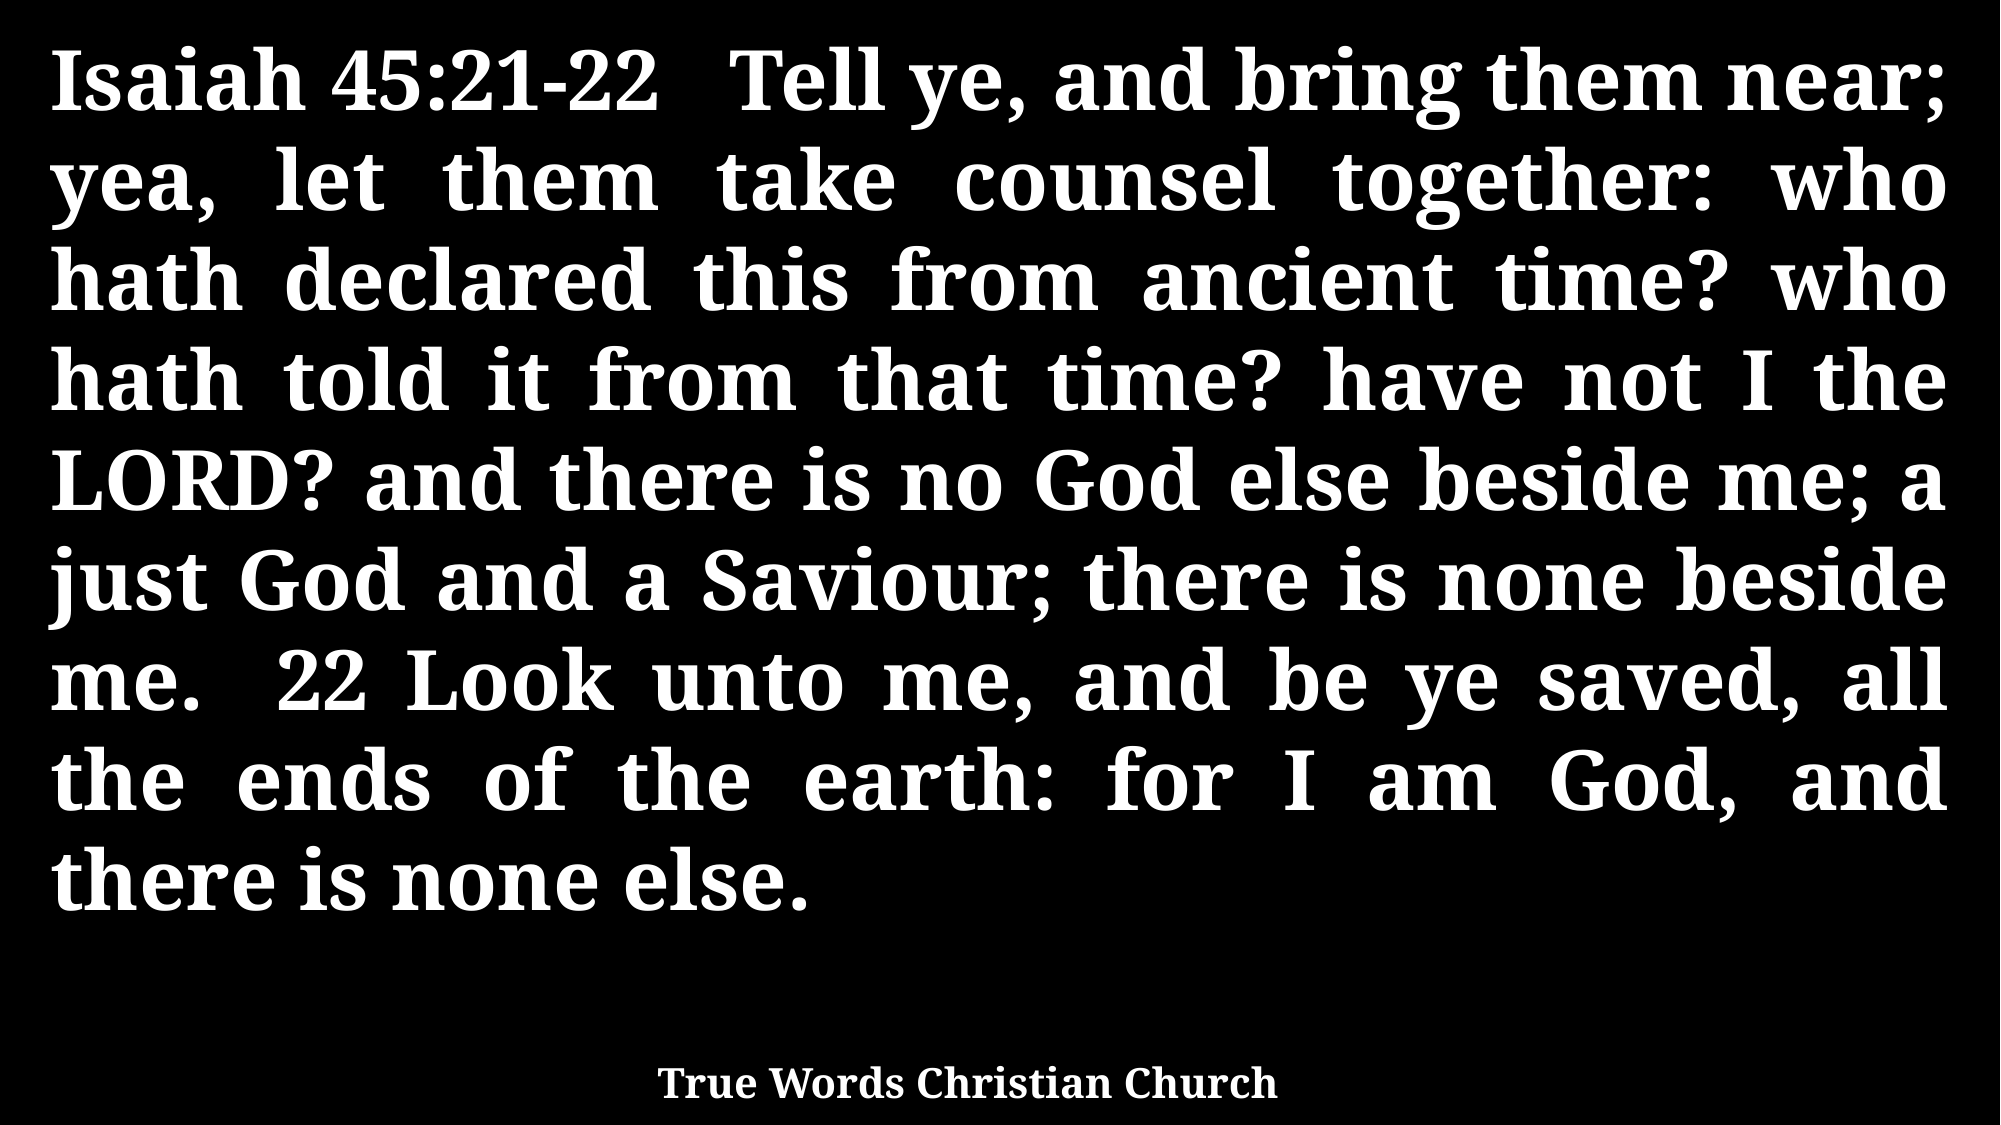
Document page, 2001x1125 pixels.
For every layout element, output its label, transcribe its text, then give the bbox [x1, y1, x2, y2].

text_box True Words Christian Church [642, 1049, 1294, 1114]
text_box Isaiah 45:21-22 Tell ye, and bring them near; yea, let them take counsel together: who hath declared this from ancient time? who hath told it from that time? have not I the LORD? and there is no God else beside me; a just God and a Saviour; there is none beside me. 22 Look unto me, and be ye saved, all the ends of the earth: for I am God, and there is none else. [35, 19, 1965, 935]
